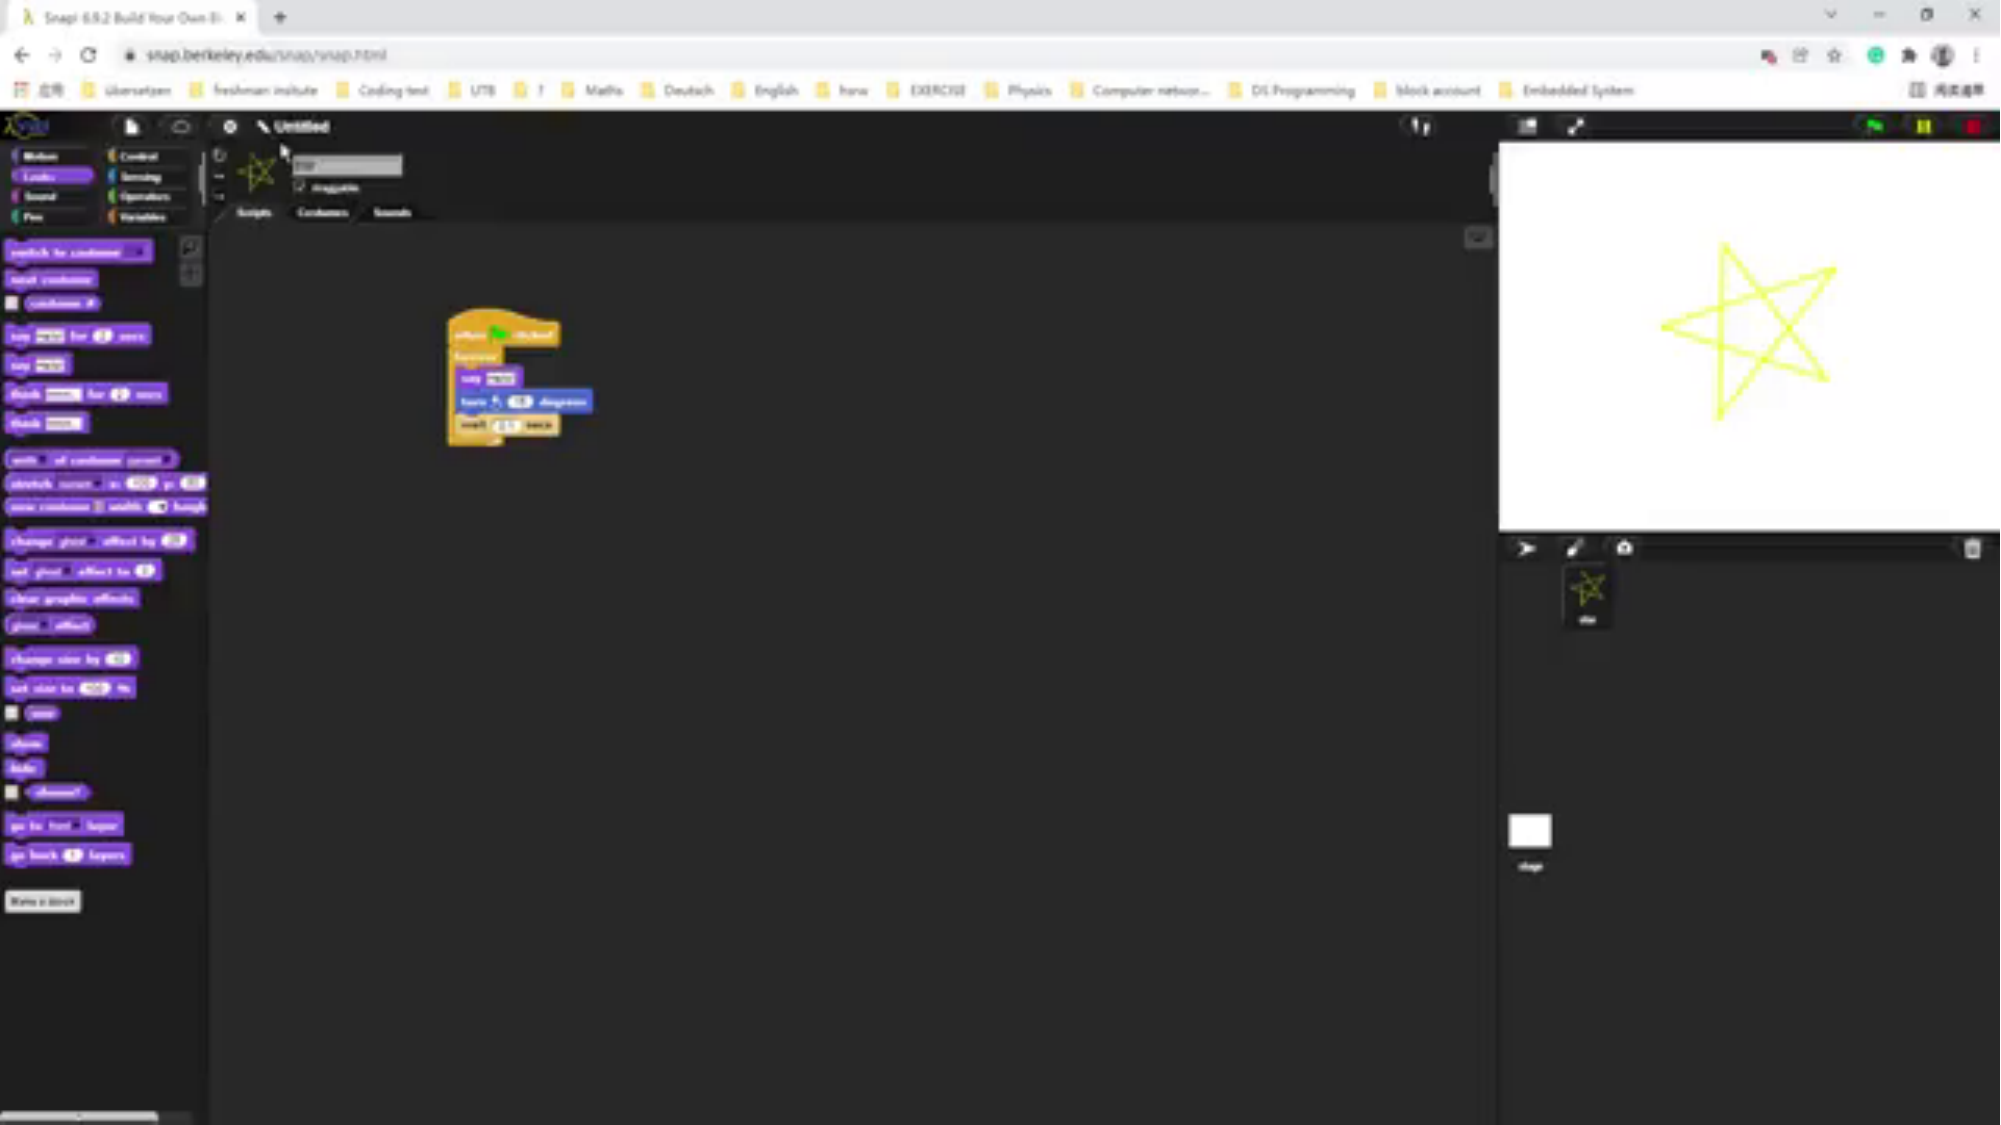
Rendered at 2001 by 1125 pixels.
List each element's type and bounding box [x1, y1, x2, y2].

text_box [0, 0, 2000, 1125]
